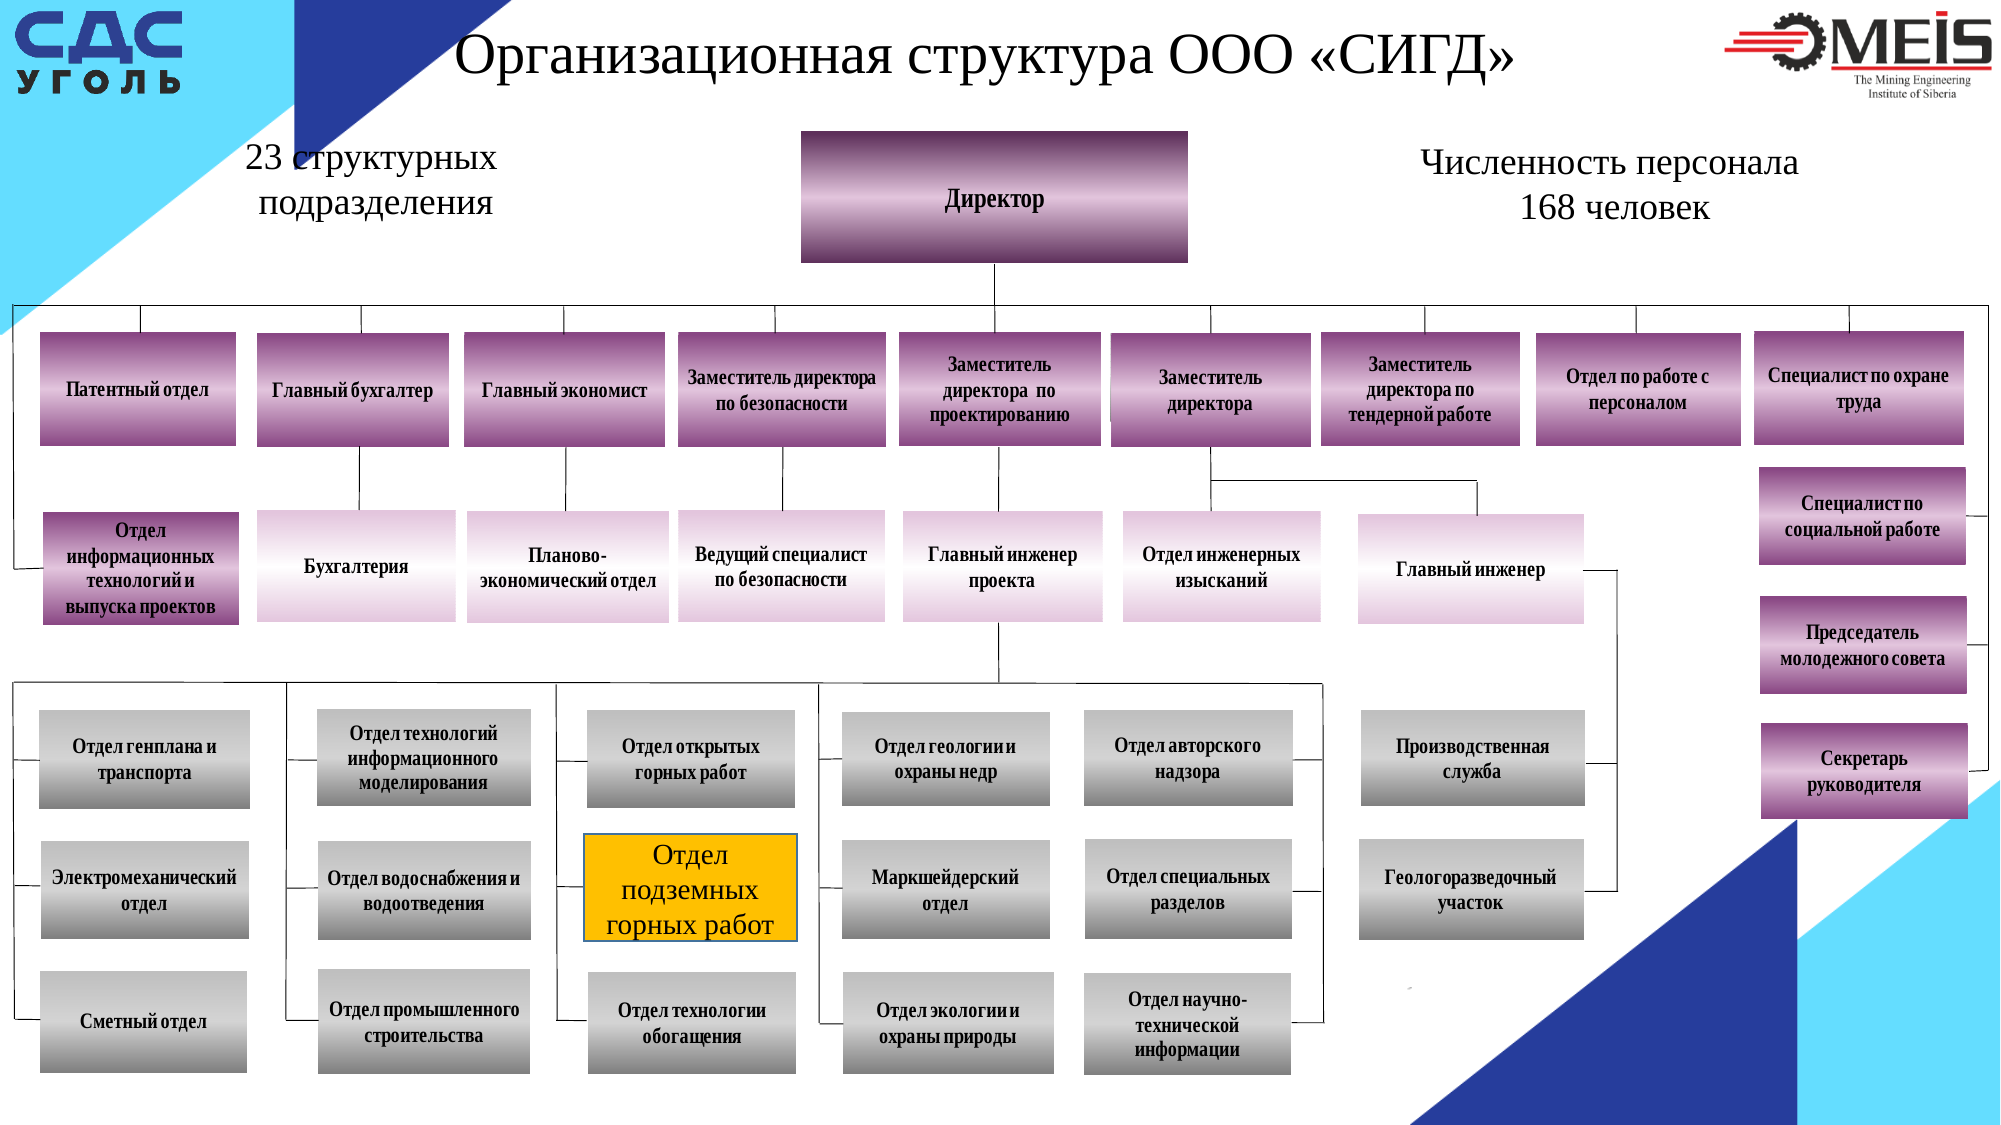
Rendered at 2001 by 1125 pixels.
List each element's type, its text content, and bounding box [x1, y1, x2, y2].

text_box Организационная структура ООО «СИГД» [27, 0, 1944, 117]
picture [0, 0, 2001, 1125]
